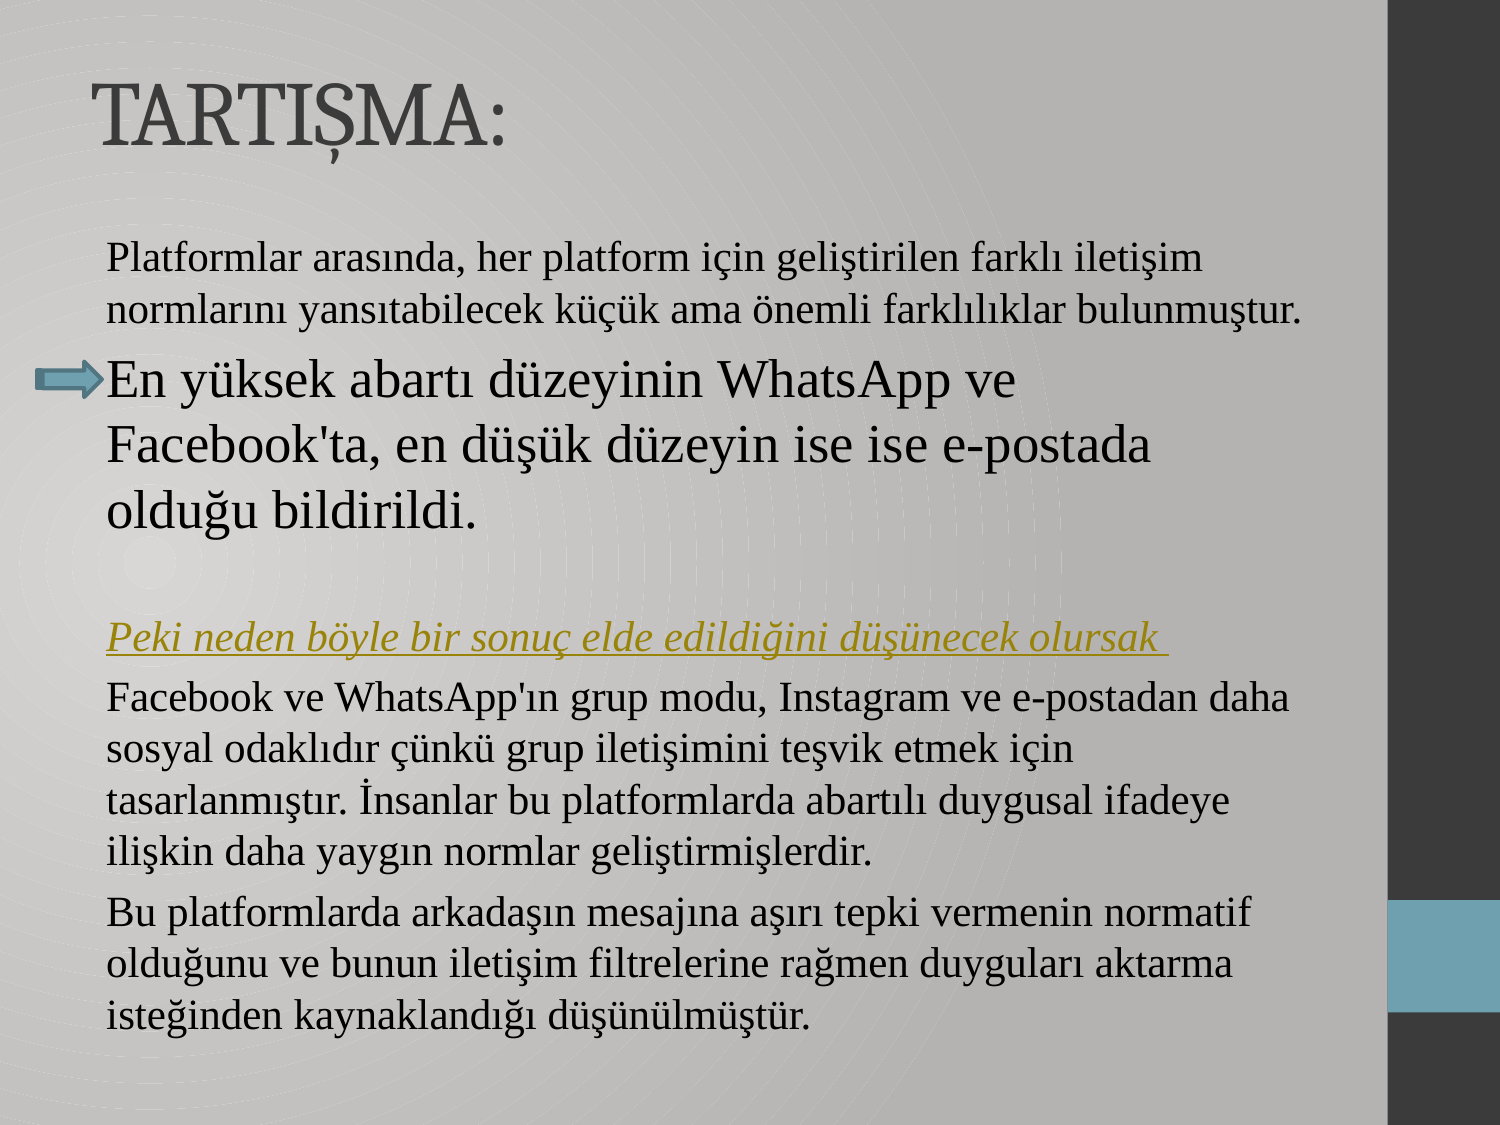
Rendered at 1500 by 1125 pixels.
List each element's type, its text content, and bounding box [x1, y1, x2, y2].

text_box [35, 359, 104, 400]
title TARTIŞMA: [75, 45, 1325, 233]
list Platformlar arasında, her platform için geliştirilen farklı iletişim normlarını yansıtabilecek küçük ama önemli farklılıklar bulunmuştur. En yüksek abartı düzeyinin WhatsApp ve Facebook'ta, en düşük düzeyin ise ise e-postada olduğu bildirildi. Peki neden böyle bir sonuç elde edildiğini düşünecek olursak Facebook ve WhatsApp'ın grup modu, Instagram ve e-postadan daha sosyal odaklıdır çünkü grup iletişimini teşvik etmek için tasarlanmıştır. İnsanlar bu platformlarda abartılı duygusal ifadeye ilişkin daha yaygın normlar geliştirmişlerdir. Bu platformlarda arkadaşın mesajına aşırı tepki vermenin normatif olduğunu ve bunun iletişim filtrelerine rağmen duyguları aktarma isteğinden kaynaklandığı düşünülmüştür. [72, 160, 1323, 1050]
